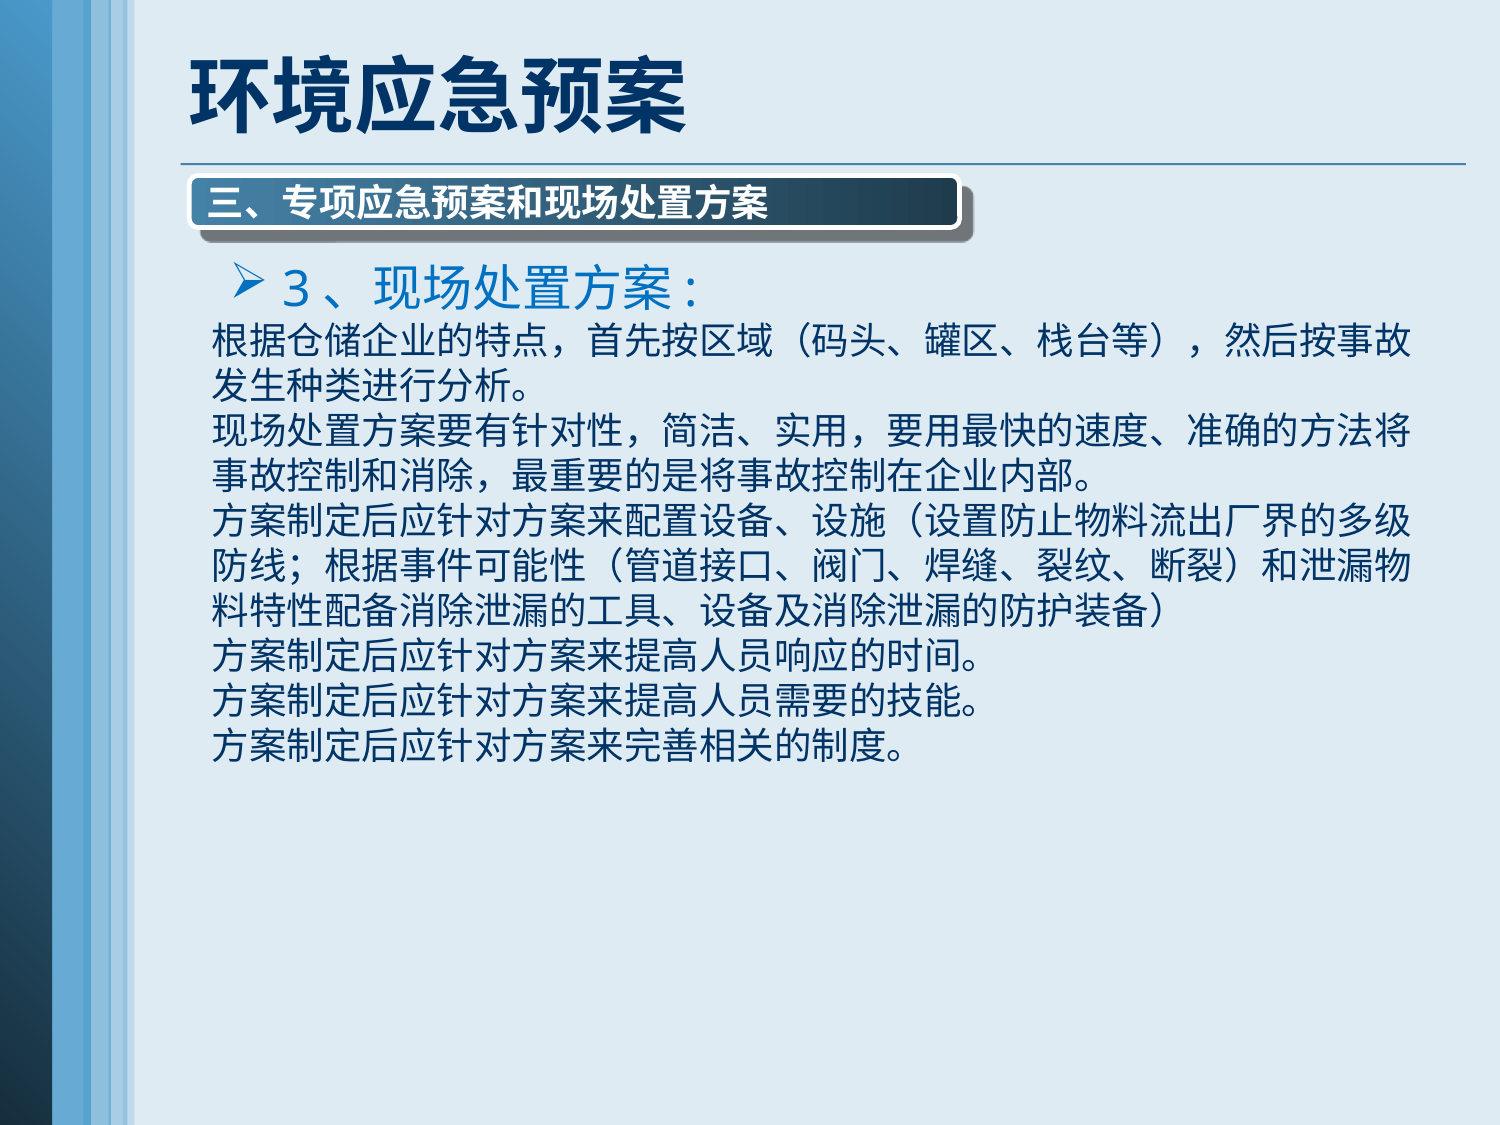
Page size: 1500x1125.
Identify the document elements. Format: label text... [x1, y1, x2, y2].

title 环境应急预案 [172, 10, 1479, 177]
list 3、现场处置方案: 根据仓储企业的特点，首先按区域（码头、罐区、栈台等），然后按事故发生种类进行分析。 现场处置方案要有针对性，简洁、实用，要用最快的速度、准确的方法将事故控制和消除，最重要的是将事故控制在企业内部。 方案制定后应针对方案来配置设备、设施（设置防止物料流出厂界的多级防线；根据事件可能性（管道接口、阀门、焊缝、裂纹、断裂）和泄漏物料特性配备消除泄漏的工具、设备及消除泄漏的防护装备） 方案制定后应针对方案来提高人员响应的时间。 方案制定后应针对方案来提高人员需要的技能。 方案制定后应针对方案来完善相关的制度。 [196, 248, 1415, 969]
text_box 三、专项应急预案和现场处置方案 [189, 175, 960, 228]
